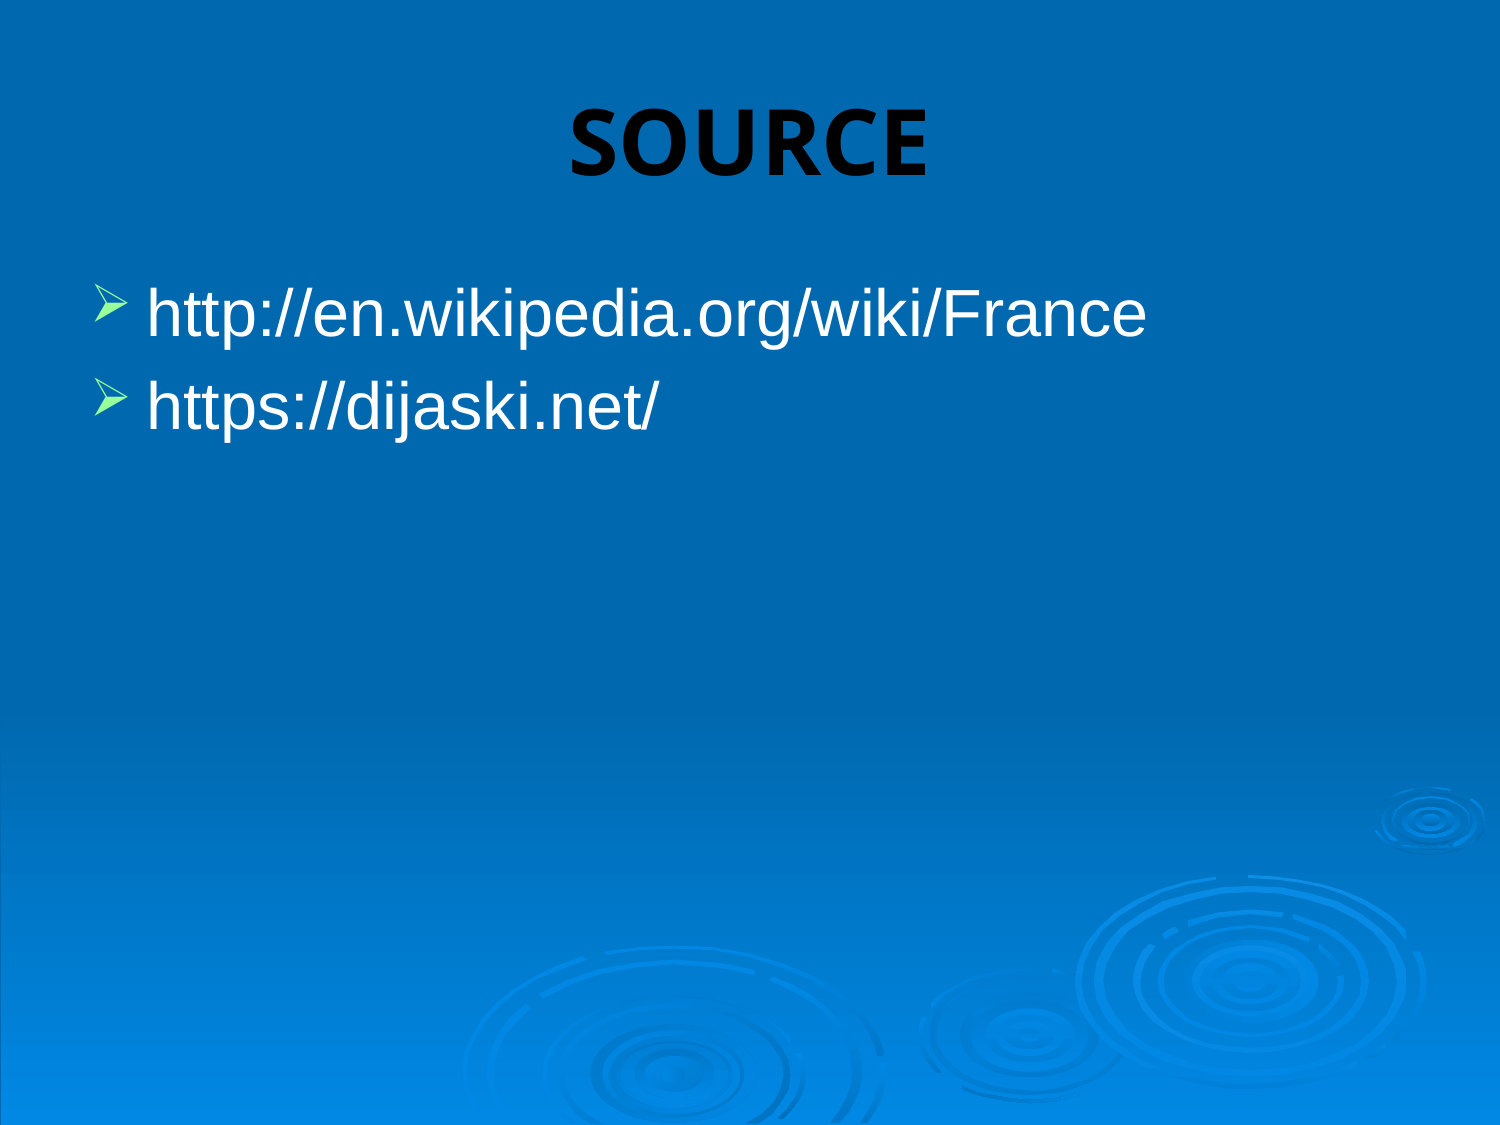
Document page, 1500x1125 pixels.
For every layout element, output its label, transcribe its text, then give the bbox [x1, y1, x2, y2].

list http://en.wikipedia.org/wiki/France https://dijaski.net/ [75, 262, 1425, 1005]
title SOURCE [75, 45, 1425, 233]
